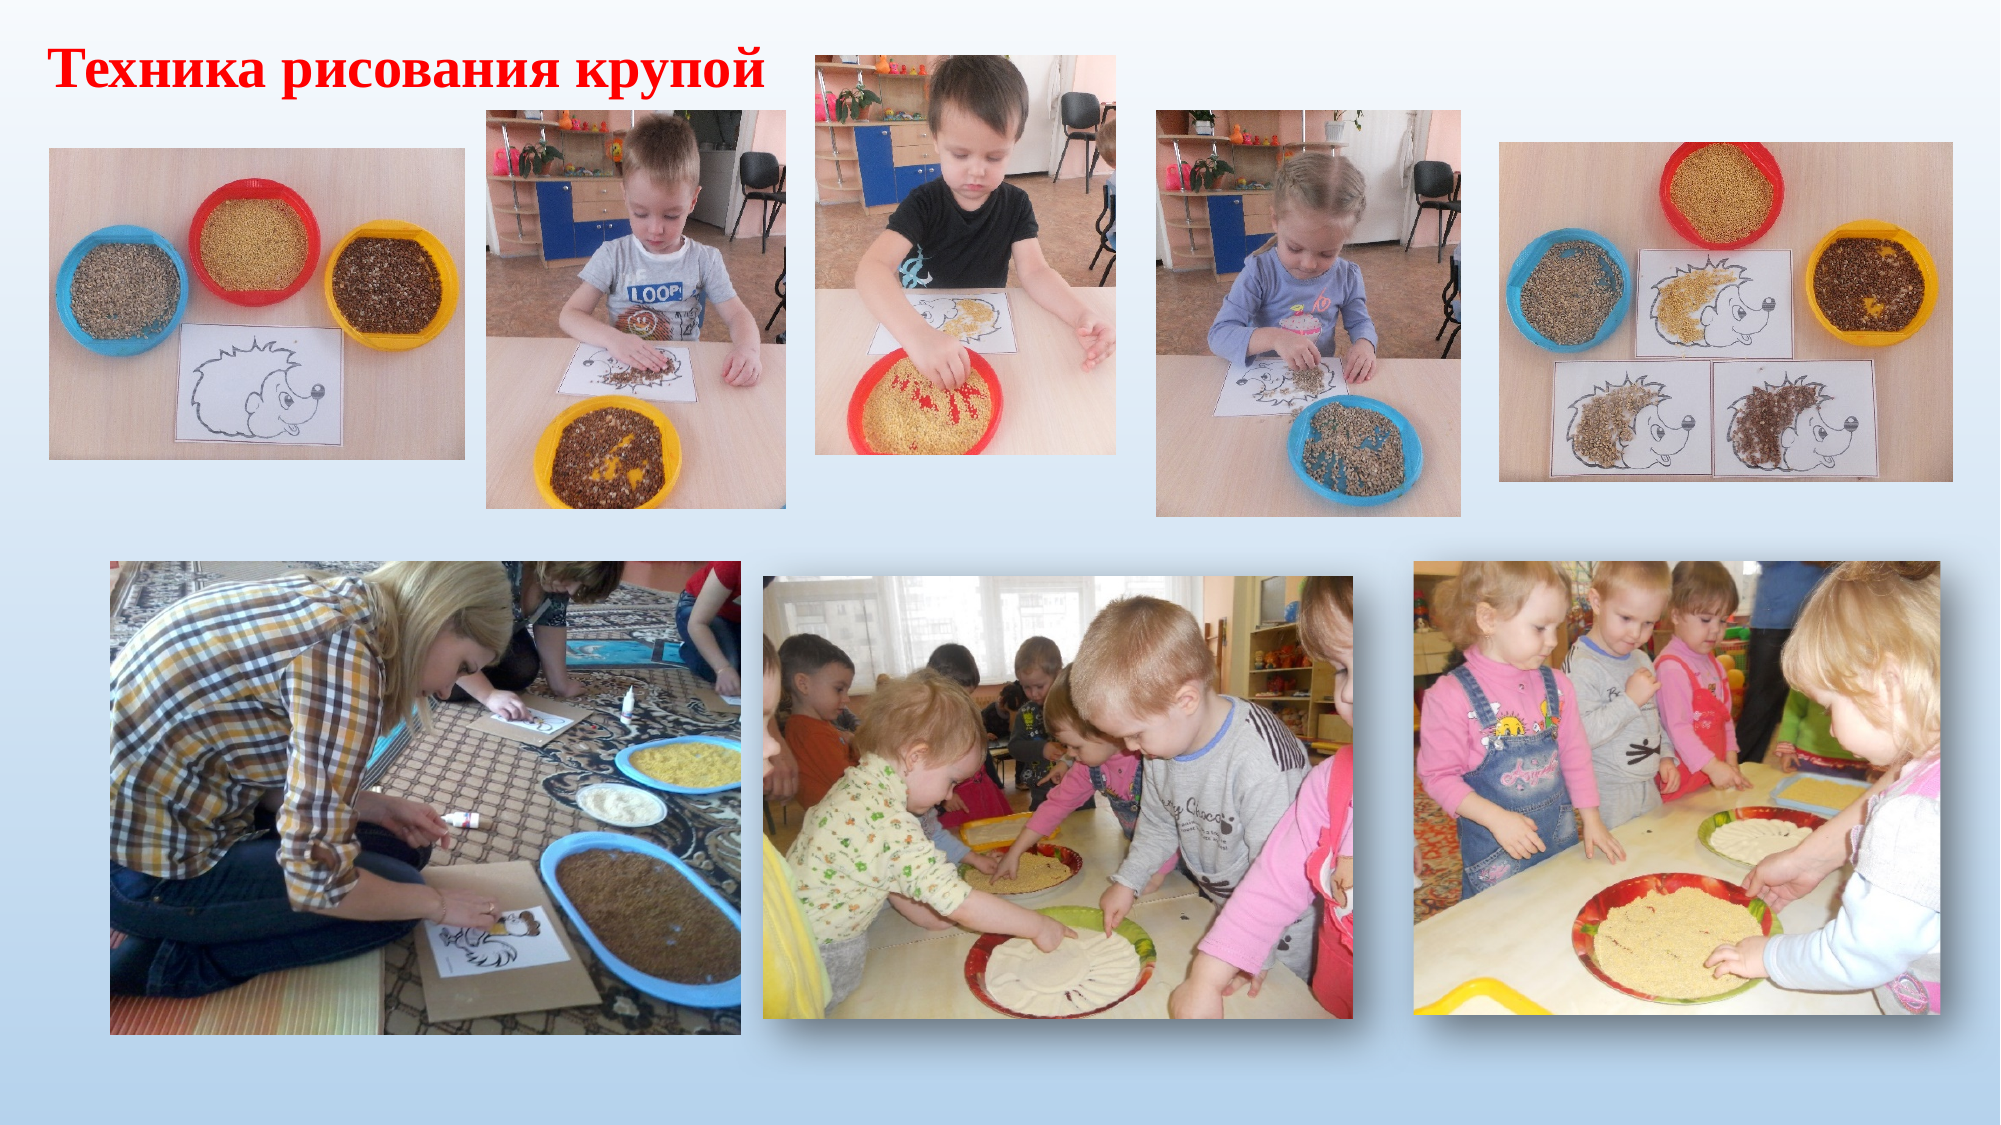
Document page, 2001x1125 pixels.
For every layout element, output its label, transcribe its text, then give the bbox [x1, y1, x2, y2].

picture [110, 561, 741, 1035]
picture [1499, 142, 1953, 482]
picture [763, 576, 1353, 1019]
picture [1156, 110, 1461, 517]
text_box Техника рисования крупой [32, 21, 1033, 151]
picture [49, 148, 465, 460]
picture [815, 55, 1116, 455]
picture [486, 110, 786, 509]
picture [1413, 561, 1941, 1015]
